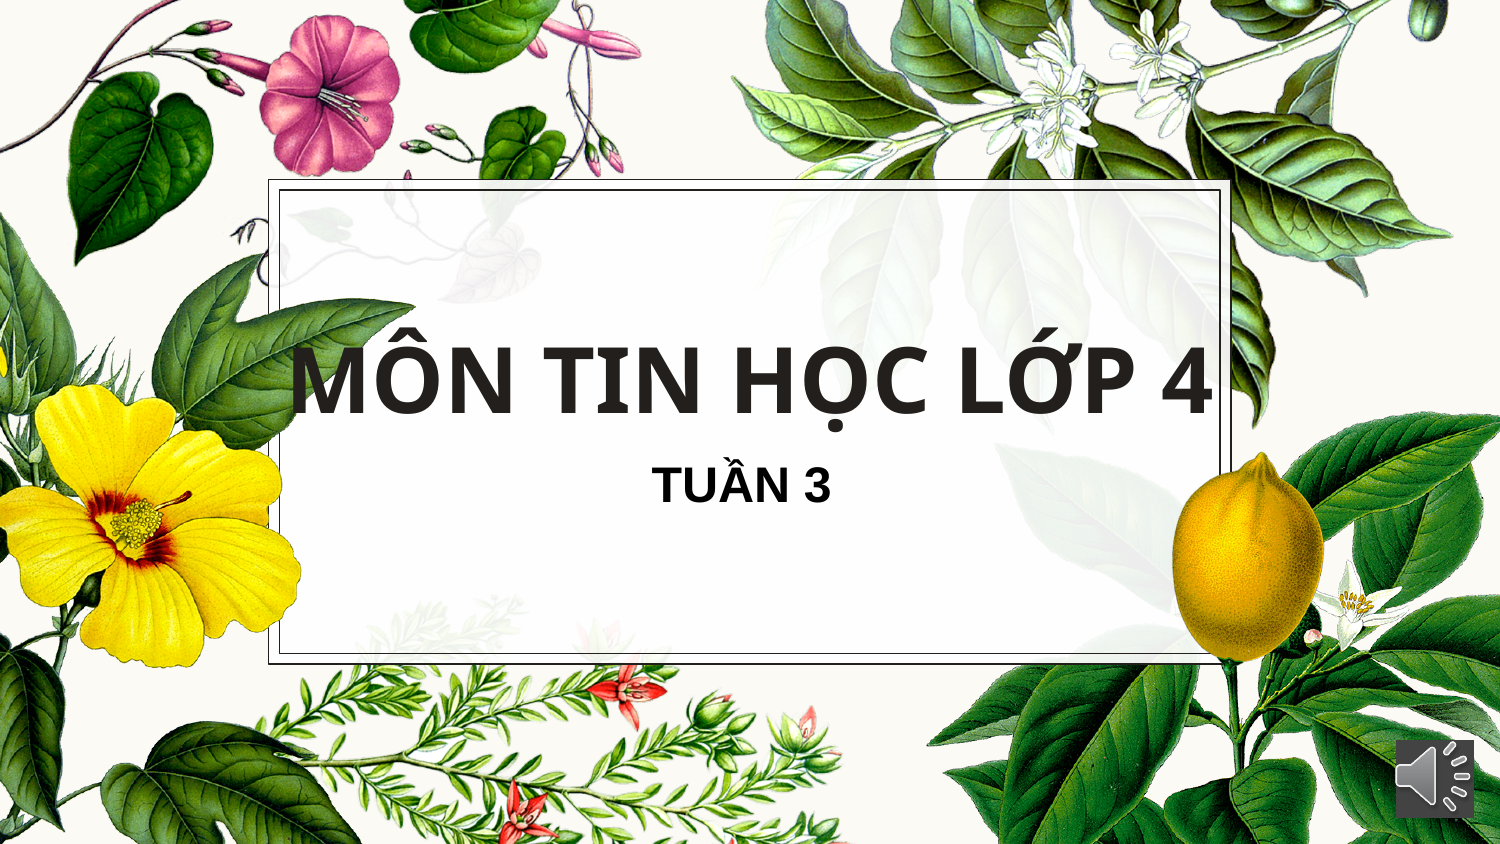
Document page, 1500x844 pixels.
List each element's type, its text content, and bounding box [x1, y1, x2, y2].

picture [731, 0, 1500, 844]
picture [0, 0, 863, 844]
text_box TUẦN 3 [496, 445, 988, 521]
title MÔN TIN HỌC LỚP 4 [265, 188, 1235, 564]
